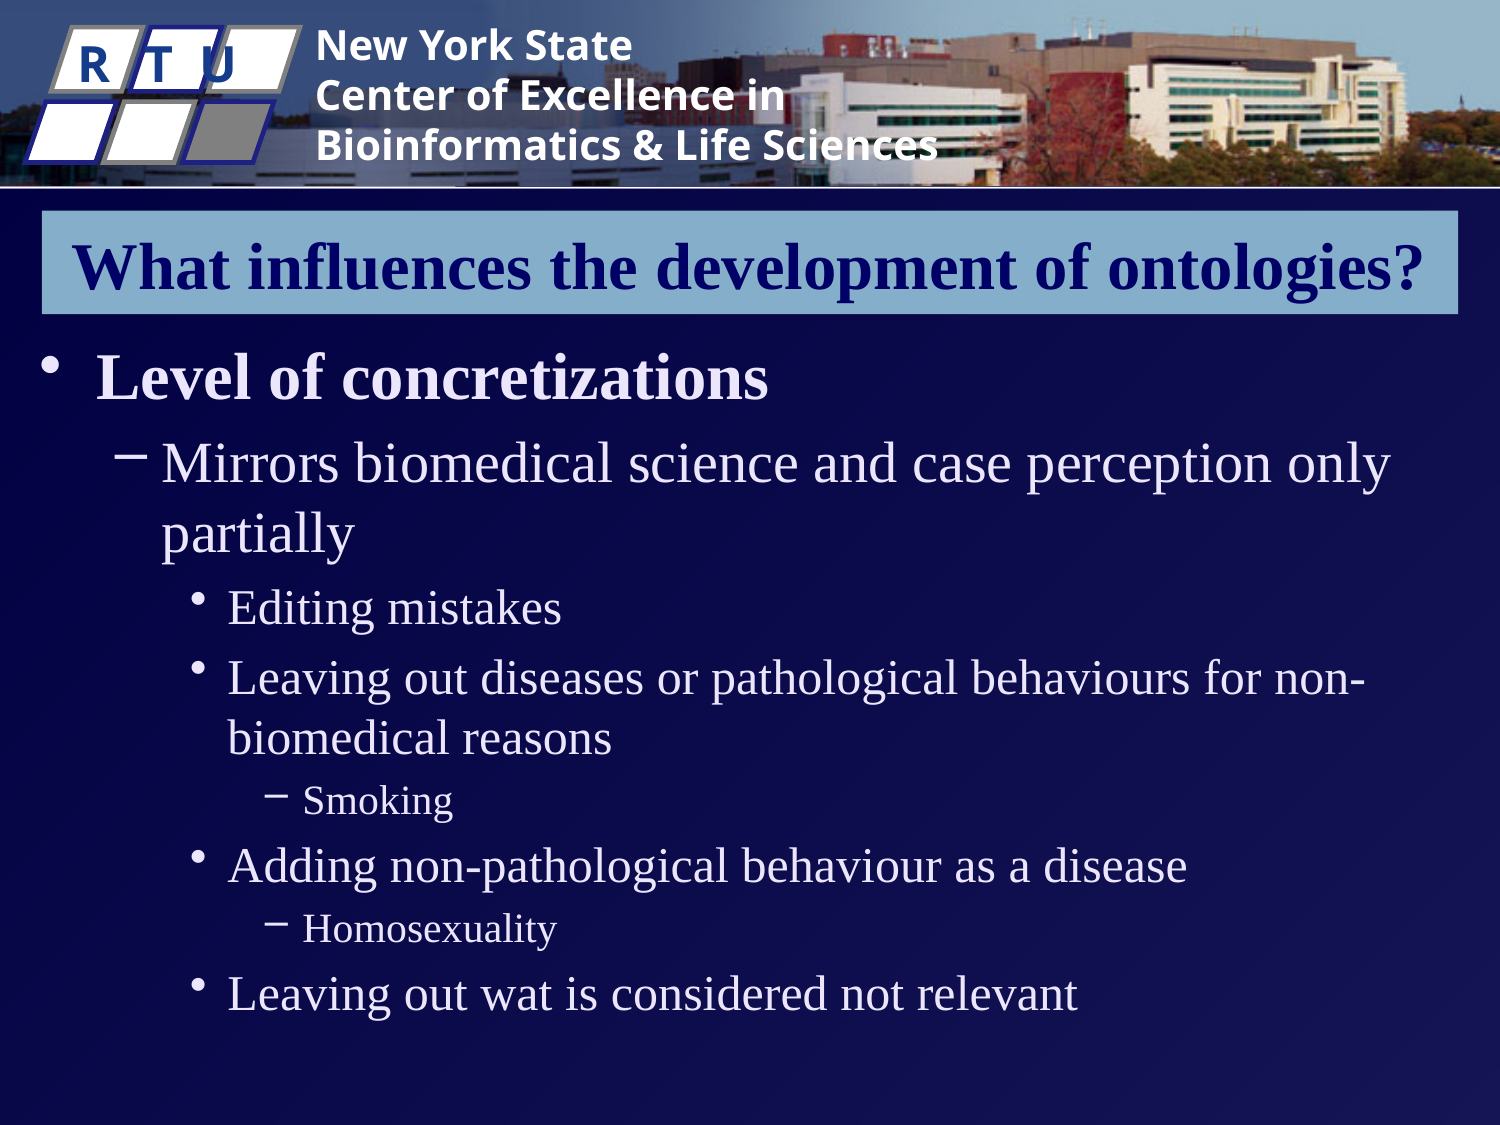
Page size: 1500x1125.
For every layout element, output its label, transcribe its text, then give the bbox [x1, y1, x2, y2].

picture [0, 0, 1500, 186]
title What influences the development of ontologies? [41, 210, 1459, 315]
list Level of concretizations Mirrors biomedical science and case perception only partially Editing mistakes Leaving out diseases or pathological behaviours for non-biomedical reasons Smoking Adding non-pathological behaviour as a disease Homosexuality Leaving out wat is considered not relevant [24, 324, 1476, 1101]
